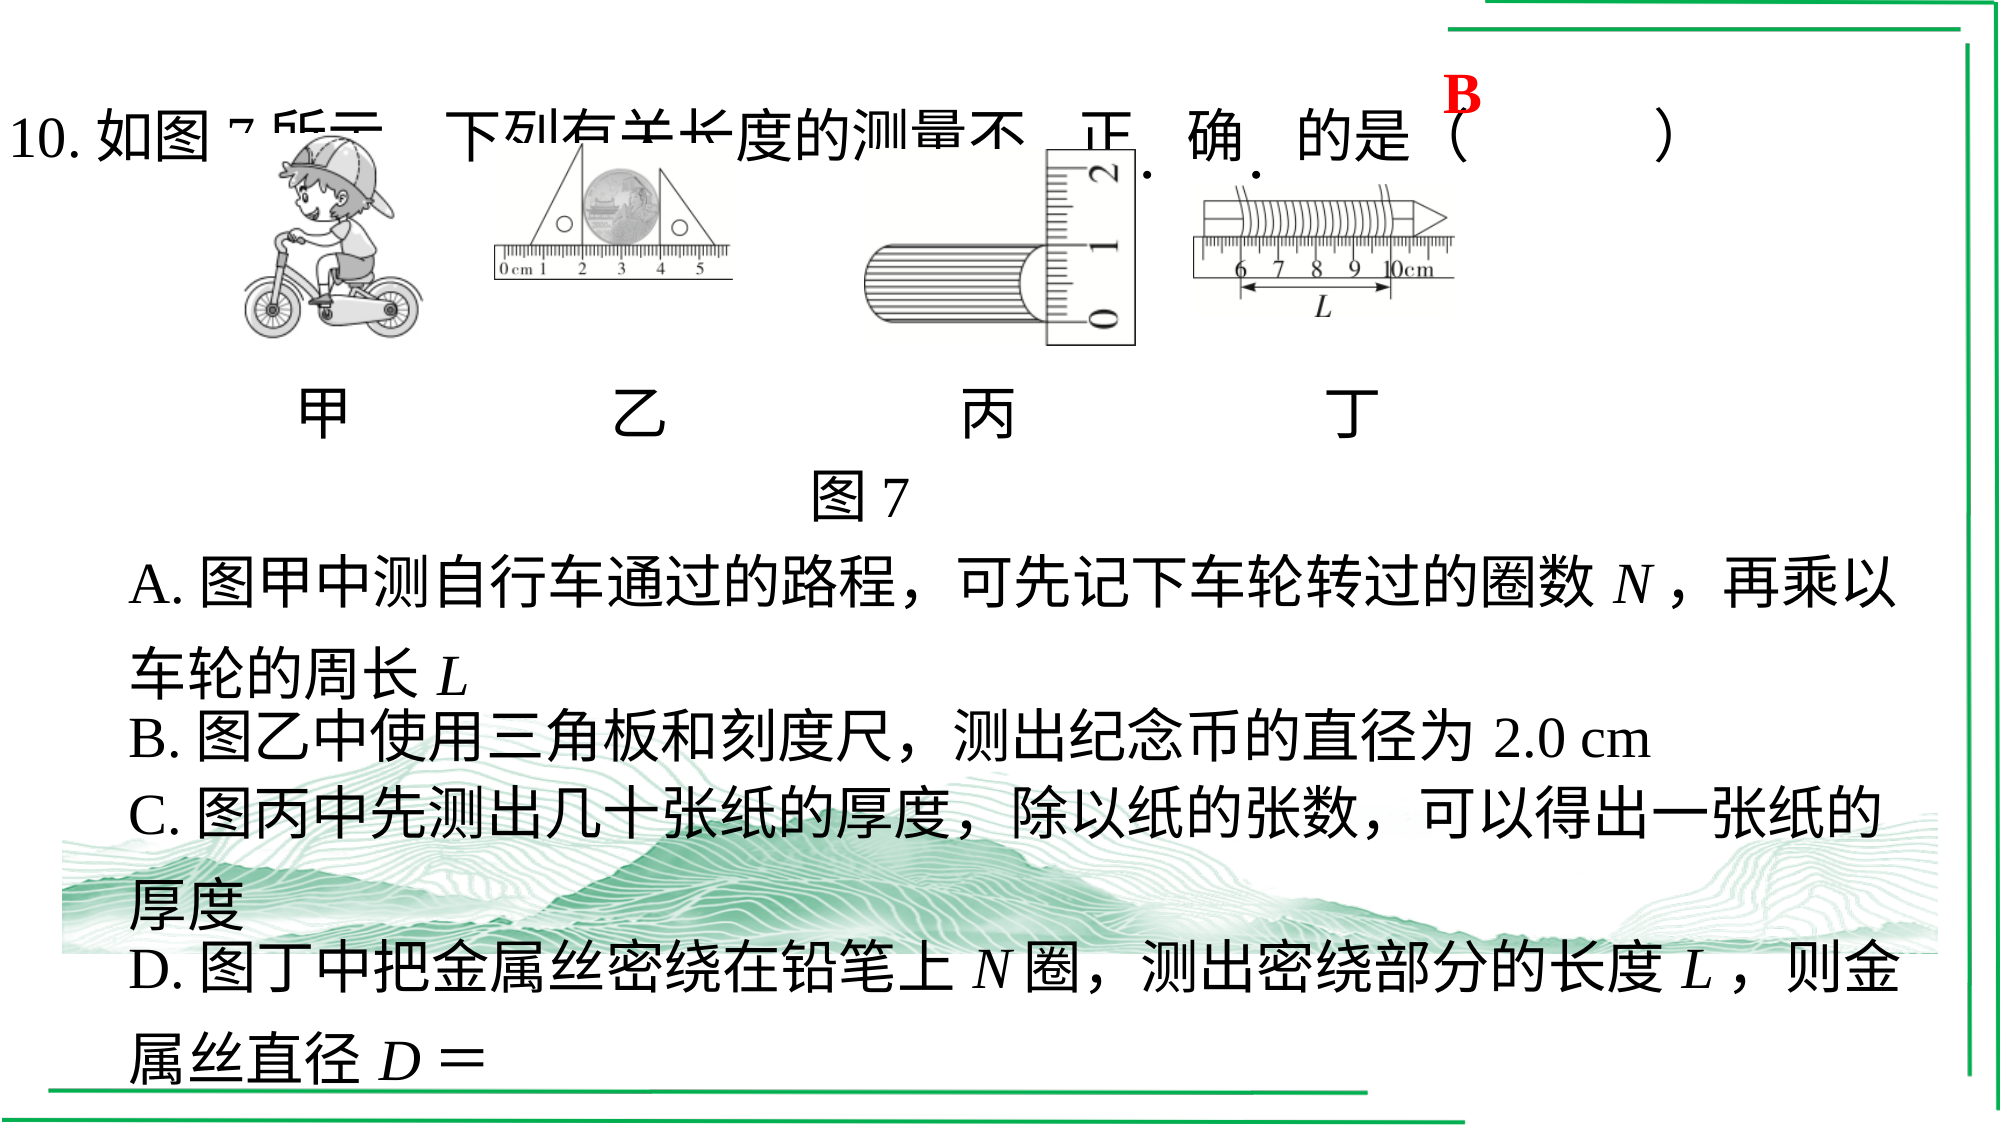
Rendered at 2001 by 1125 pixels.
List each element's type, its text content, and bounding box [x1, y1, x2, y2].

text_box 乙 [605, 356, 674, 447]
text_box B [1429, 27, 1498, 124]
text_box 图7 [801, 438, 919, 529]
text_box 甲 [289, 356, 358, 447]
text_box 10.如图7所示，下列有关长度的测量不．正．确．的是（ B ） [8, 35, 1712, 190]
text_box 丁 [1318, 356, 1387, 447]
picture [0, 0, 2001, 1125]
text_box 丙 [954, 356, 1023, 447]
